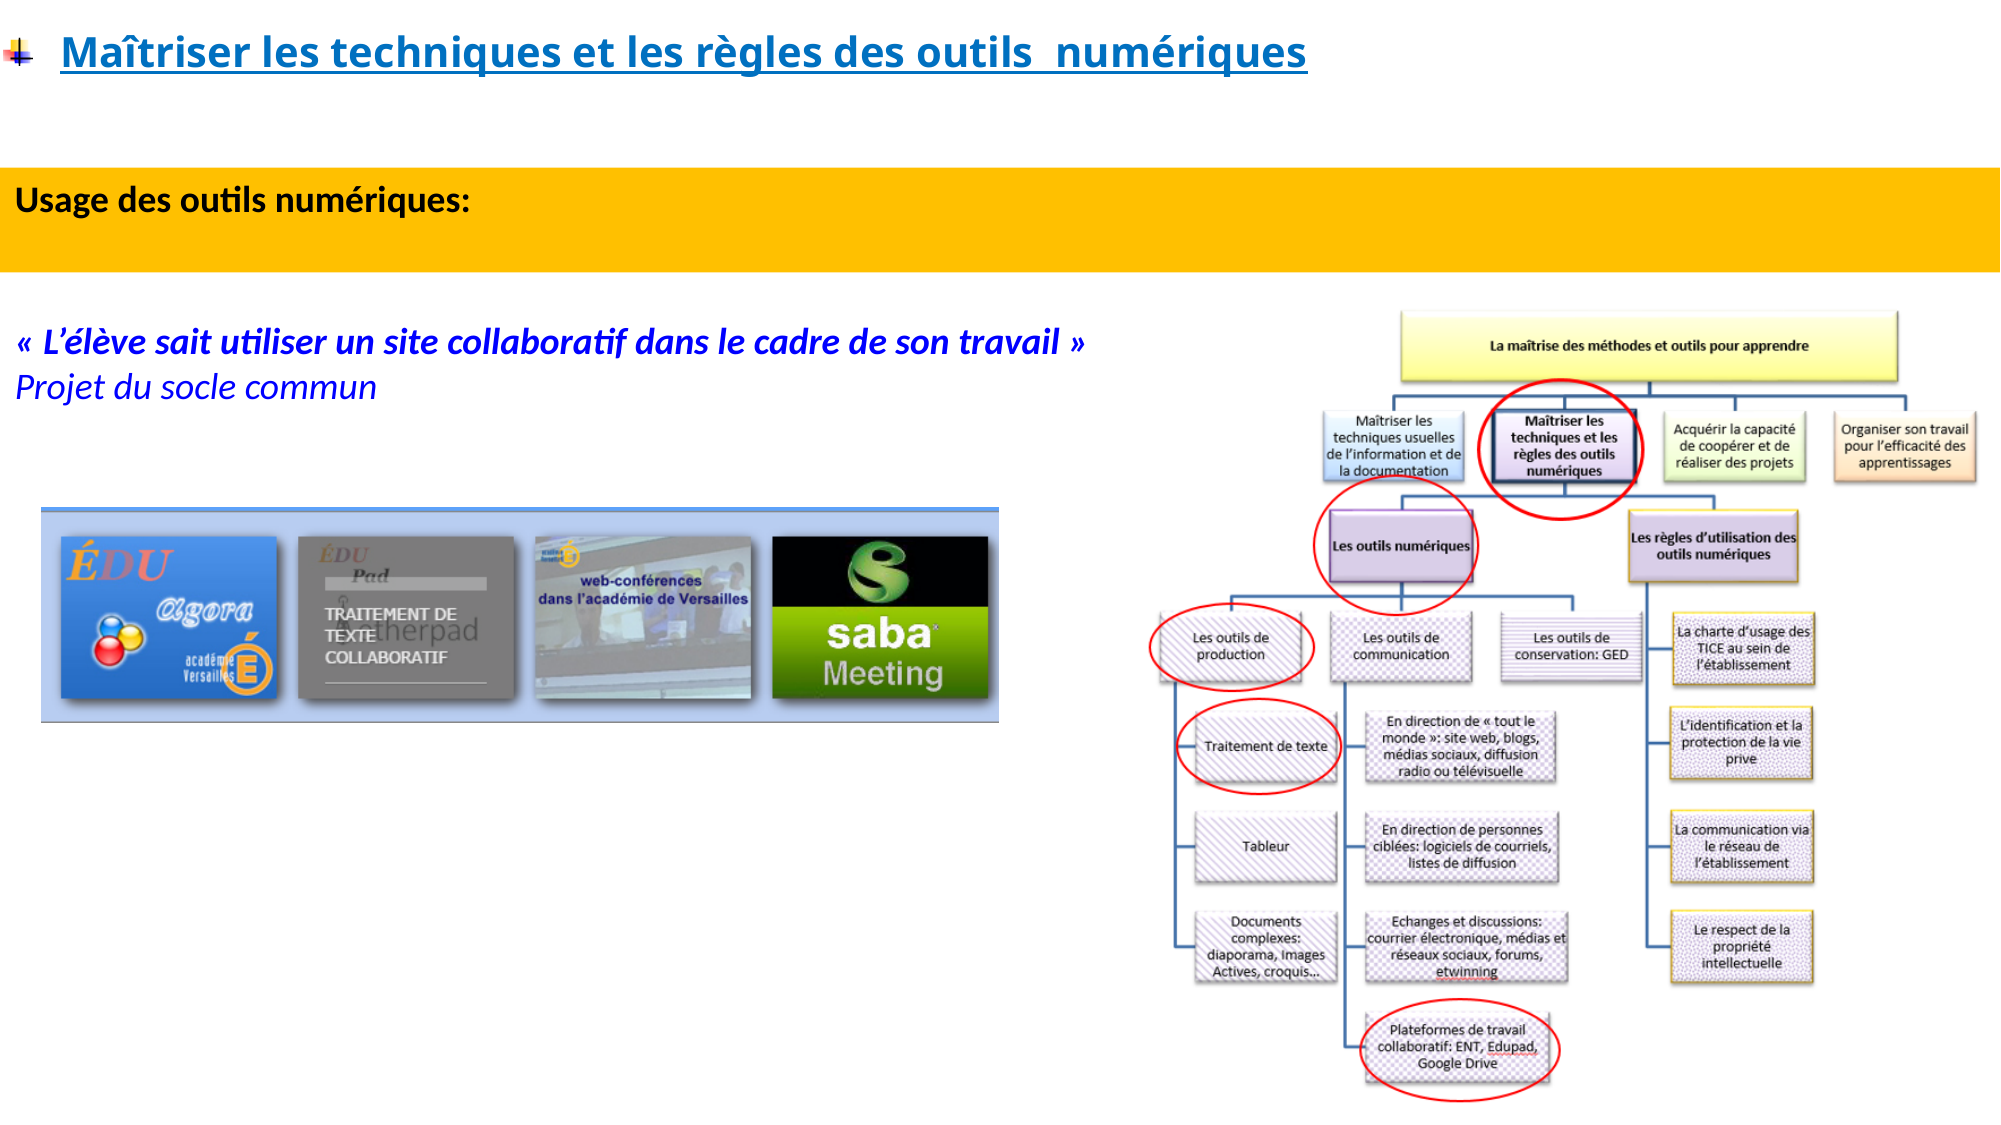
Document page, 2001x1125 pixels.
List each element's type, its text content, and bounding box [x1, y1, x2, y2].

picture [1056, 291, 2000, 1108]
picture [3, 36, 33, 66]
text_box « L’élève sait utiliser un site collaboratif dans le cadre de son travail » Projet du socle commun [0, 309, 1056, 460]
text_box Maîtriser les techniques et les règles des outils numériques [0, 14, 1504, 84]
text_box Usage des outils numériques: [0, 167, 2000, 273]
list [41, 507, 999, 723]
